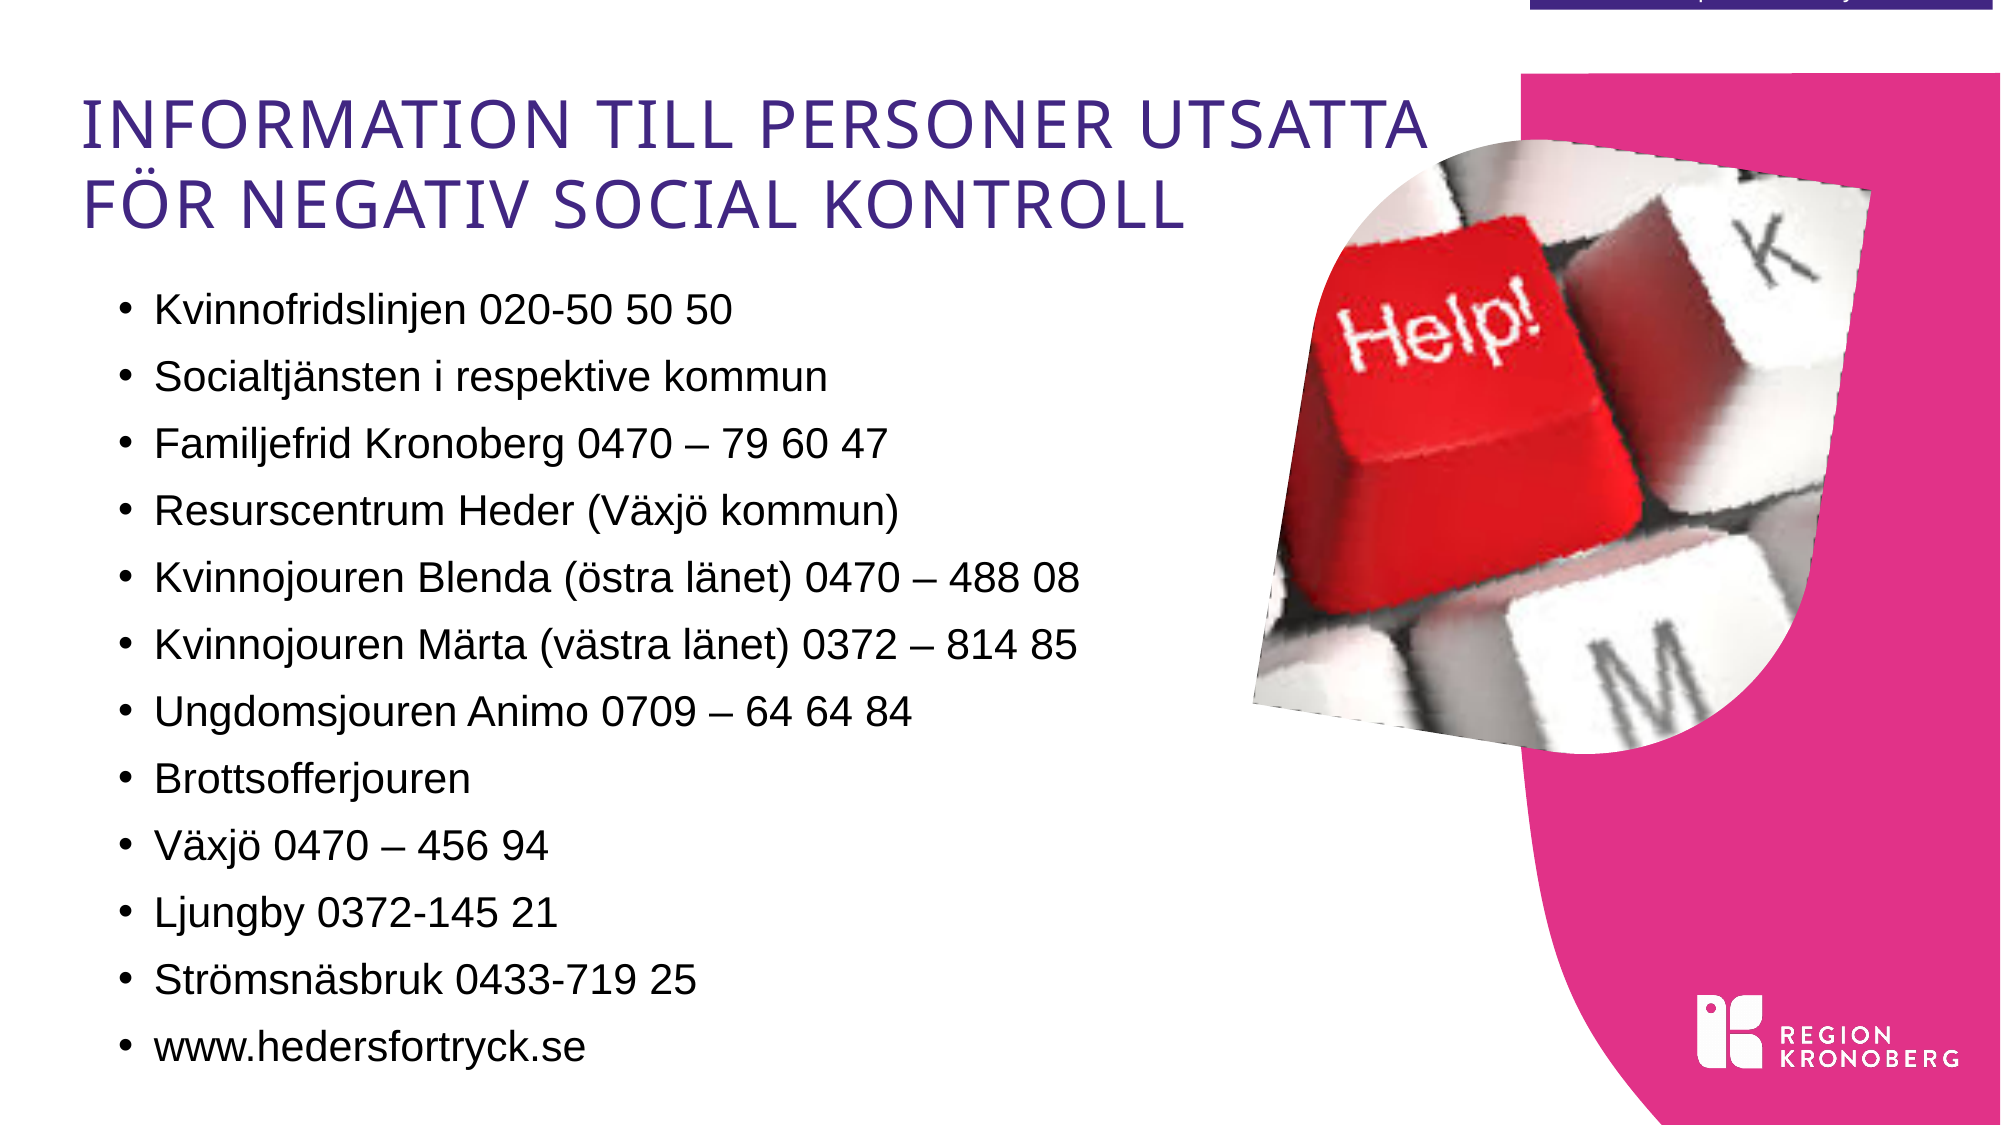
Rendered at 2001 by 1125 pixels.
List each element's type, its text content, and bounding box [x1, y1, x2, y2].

title Information till personer utsatta för negativ social kontroll [66, 106, 1483, 250]
picture [1252, 139, 1872, 754]
list Kvinnofridslinjen 020-50 50 50 Socialtjänsten i respektive kommun Familjefrid Kronoberg 0470 – 79 60 47 Resurscentrum Heder (Växjö kommun) Kvinnojouren Blenda (östra länet) 0470 – 488 08 Kvinnojouren Märta (västra länet) 0372 – 814 85 Ungdomsjouren Animo 0709 – 64 64 84 Brottsofferjouren Växjö 0470 – 456 94 Ljungby 0372-145 21 Strömsnäsbruk 0433-719 25 www.hedersfortryck.se [103, 273, 1175, 1087]
picture [1688, 986, 1971, 1075]
